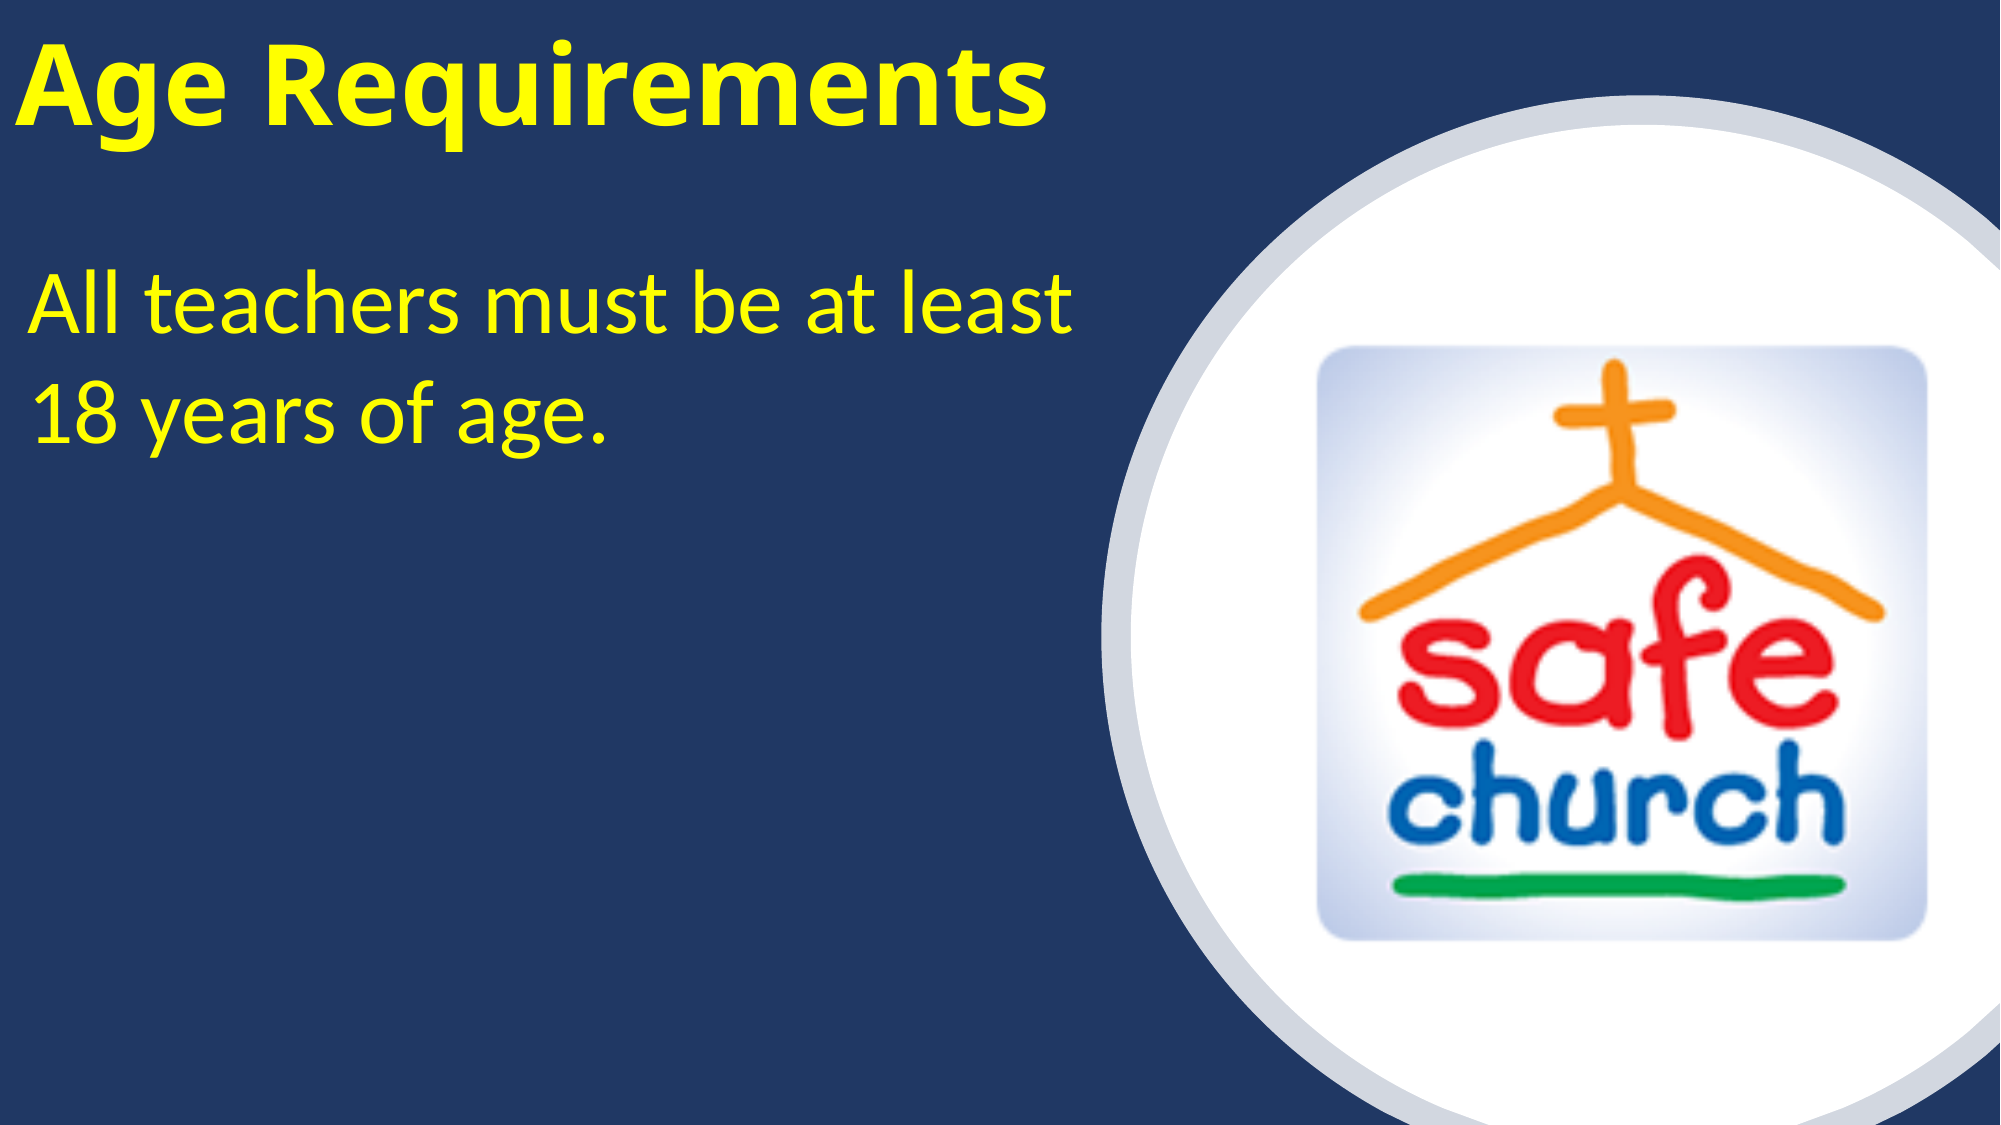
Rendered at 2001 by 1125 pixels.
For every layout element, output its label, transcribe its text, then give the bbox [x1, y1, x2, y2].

text_box [1129, 123, 2000, 1125]
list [1299, 320, 1948, 969]
text_box [1100, 94, 2000, 1125]
title Age Requirements [0, 48, 1454, 266]
text_box All teachers must be at least 18 years of age. [12, 234, 1131, 1100]
